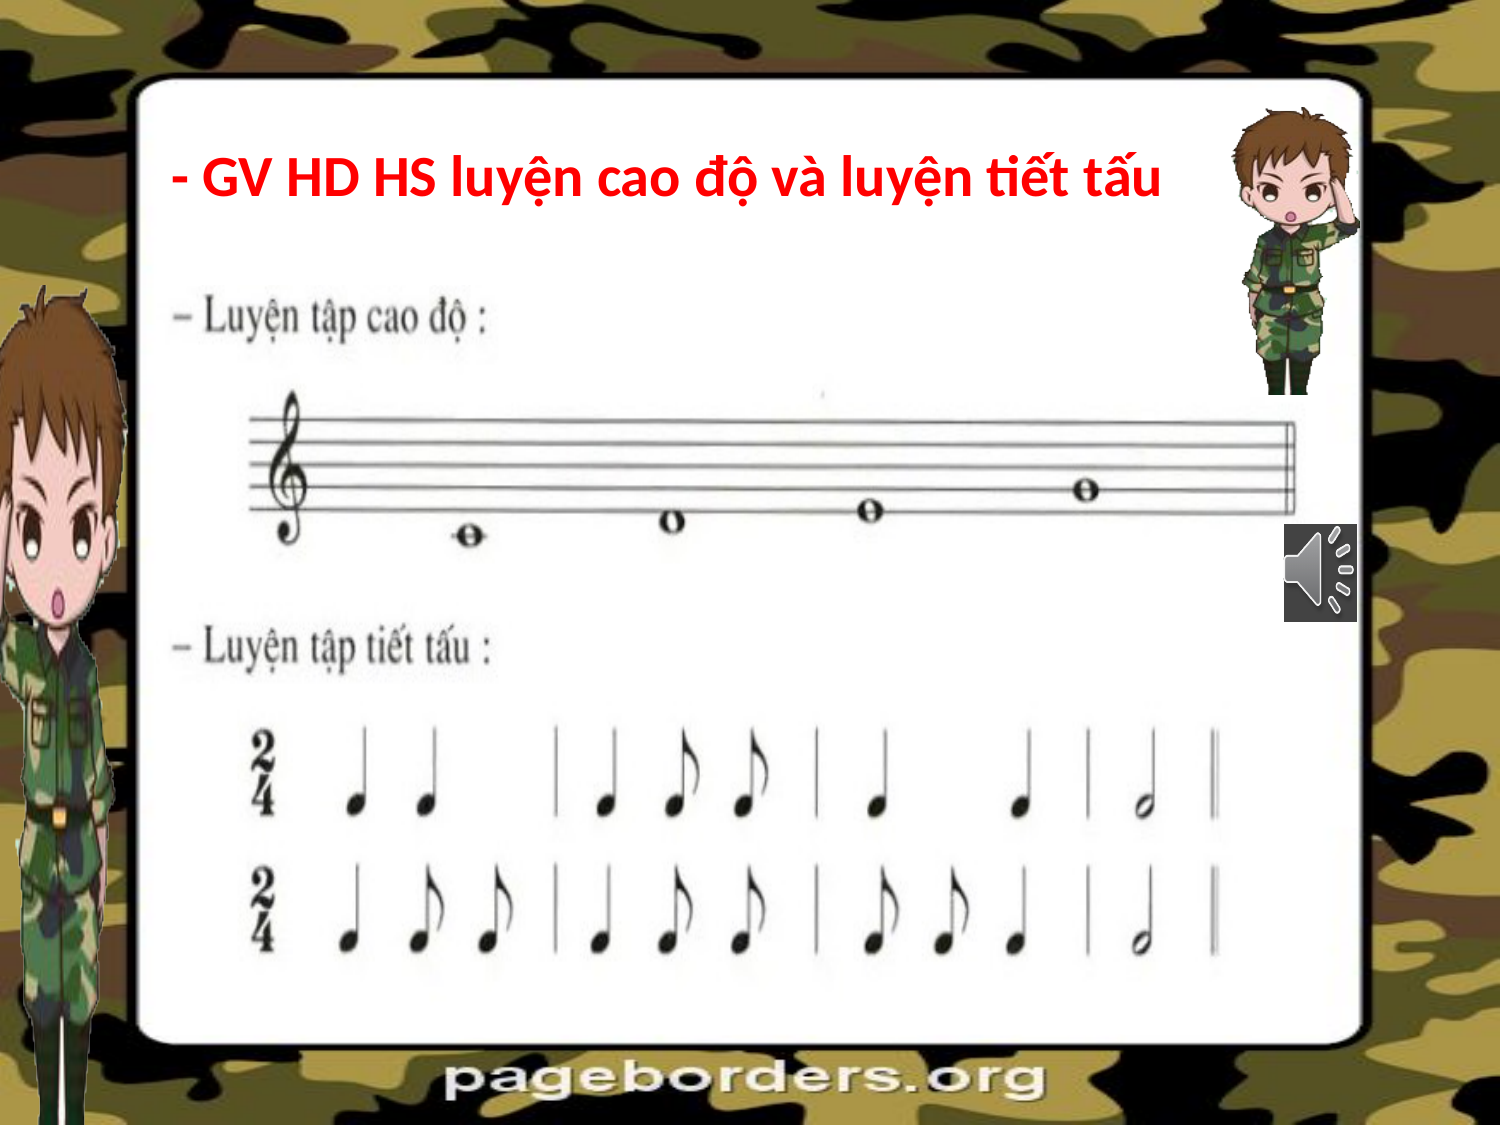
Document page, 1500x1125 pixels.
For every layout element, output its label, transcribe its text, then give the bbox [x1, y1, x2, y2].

picture [0, 0, 1500, 1125]
text_box - GV HD HS luyện cao độ và luyện tiết tấu [156, 130, 1227, 216]
